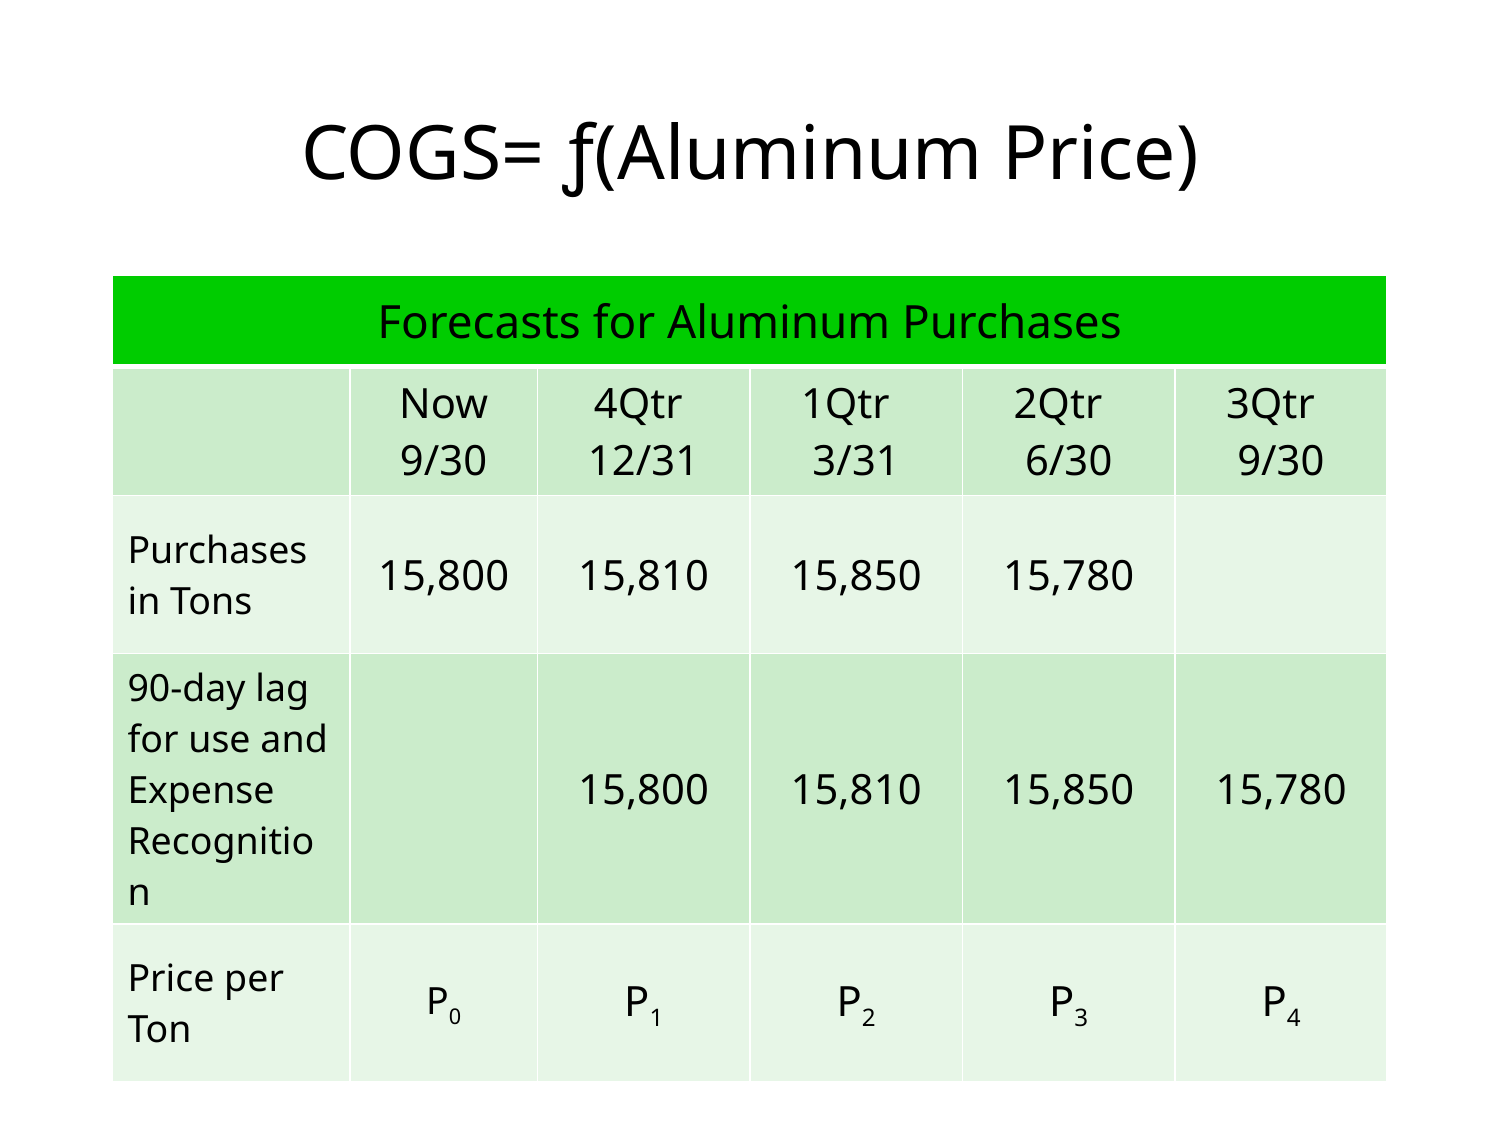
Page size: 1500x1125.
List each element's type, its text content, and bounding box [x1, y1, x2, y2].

table_cell Now 9/30 [351, 369, 537, 495]
table_cell 1Qtr 3/31 [751, 369, 962, 495]
table_cell 15,850 [963, 654, 1174, 923]
table_cell 90-day lag for use and Expense Recognition [113, 654, 349, 923]
table_cell P2 [751, 925, 962, 1081]
table_cell 15,780 [1176, 654, 1386, 923]
table_cell P1 [538, 925, 749, 1081]
table_cell [351, 654, 537, 923]
table_cell P4 [1176, 925, 1386, 1081]
table_cell P0 [351, 925, 537, 1081]
table_cell 15,810 [538, 496, 749, 653]
title COGS= ƒ(Aluminum Price) [112, 75, 1388, 225]
table_cell [1176, 496, 1386, 653]
table_cell Purchases in Tons [113, 496, 349, 653]
table_cell P3 [963, 925, 1174, 1081]
table_cell 15,780 [963, 496, 1174, 653]
table_cell 4Qtr 12/31 [538, 369, 749, 495]
table_cell 3Qtr 9/30 [1176, 369, 1386, 495]
table_cell Price per Ton [113, 925, 349, 1081]
table_cell [113, 369, 349, 495]
table_cell 15,810 [751, 654, 962, 923]
table_cell 15,800 [538, 654, 749, 923]
table_header Forecasts for Aluminum Purchases [113, 276, 1386, 364]
table_cell 15,850 [751, 496, 962, 653]
table_cell 2Qtr 6/30 [963, 369, 1174, 495]
table_cell 15,800 [351, 496, 537, 653]
